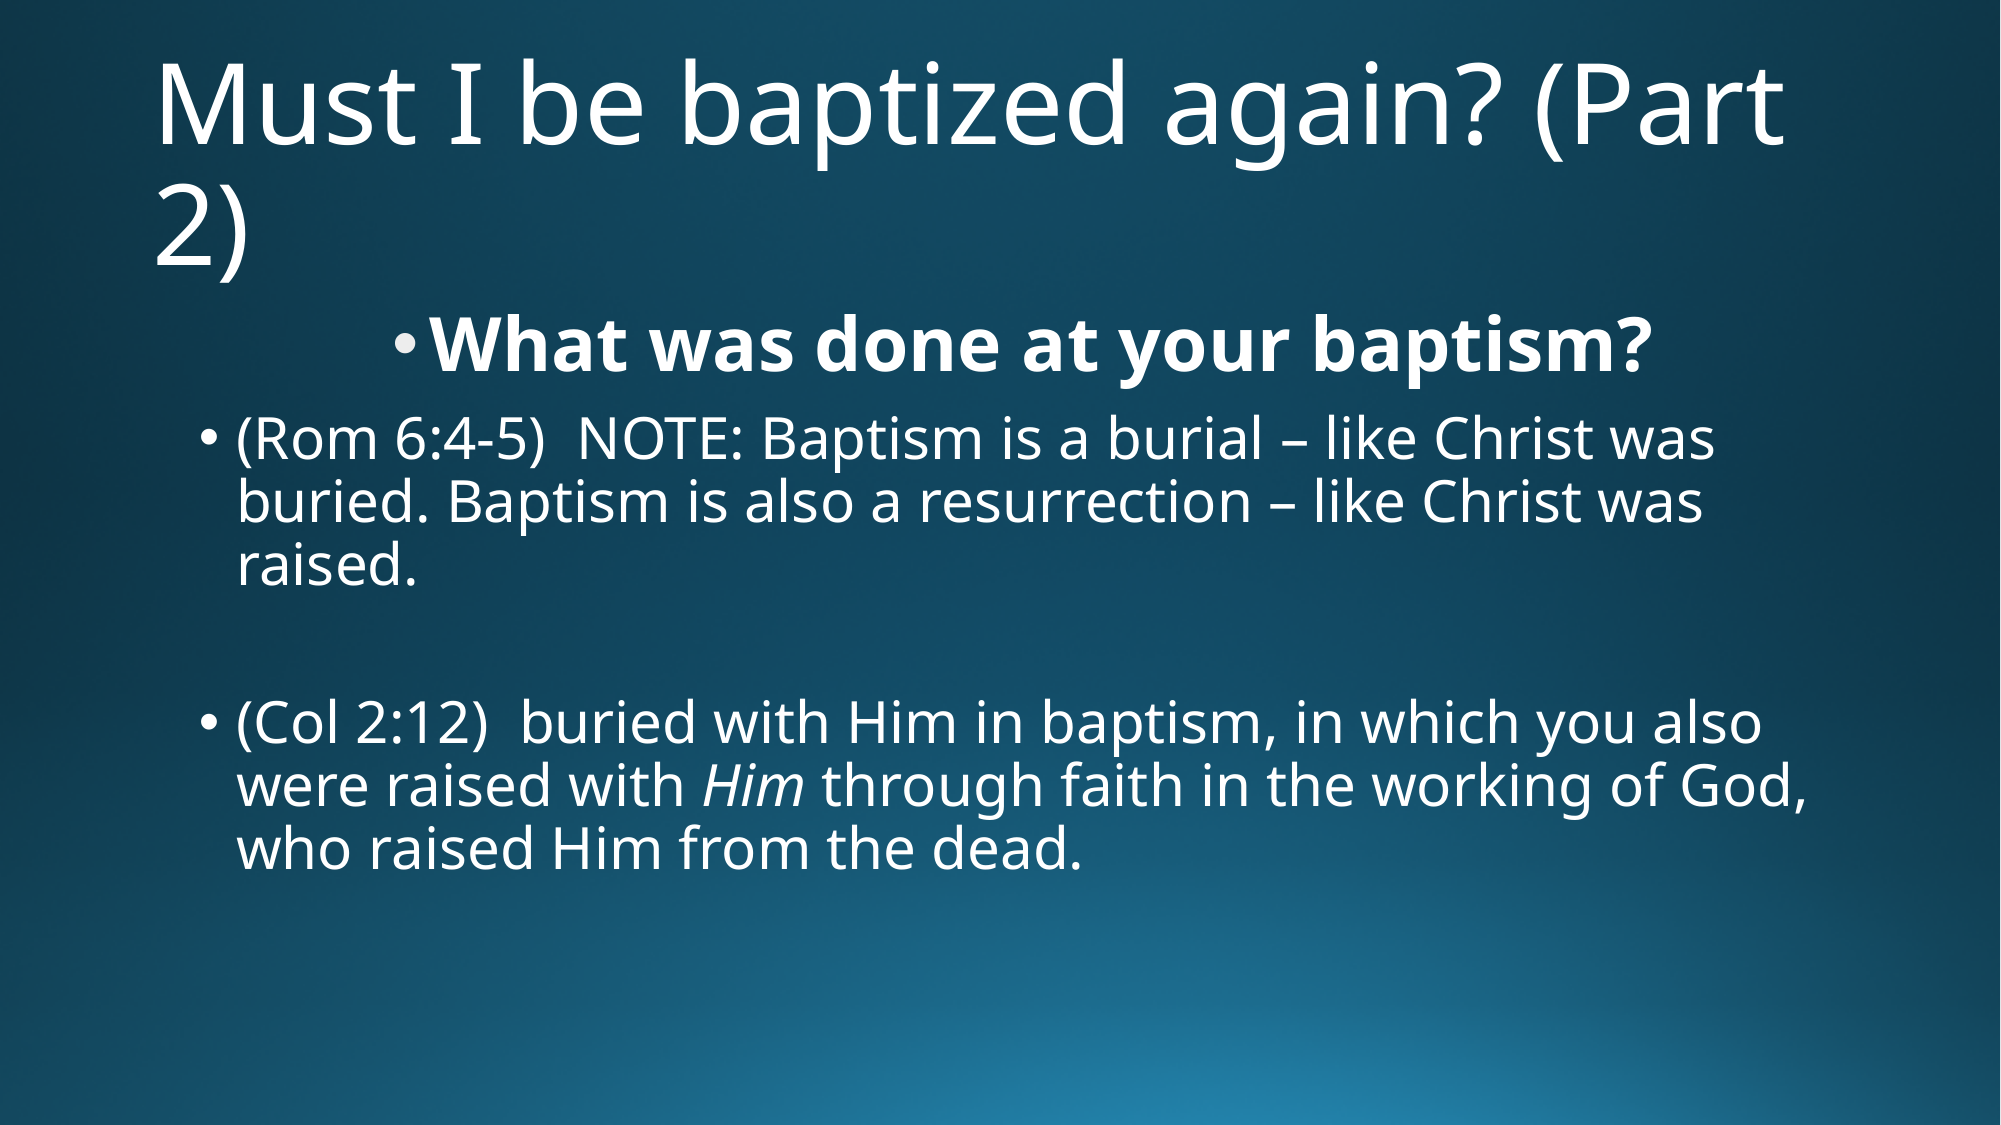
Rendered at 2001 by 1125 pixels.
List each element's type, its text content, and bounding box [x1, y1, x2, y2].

list What was done at your baptism? (Rom 6:4-5) NOTE: Baptism is a burial – like Christ was buried. Baptism is also a resurrection – like Christ was raised. (Col 2:12) buried with Him in baptism, in which you also were raised with Him through faith in the working of God, who raised Him from the dead. [183, 299, 1863, 1014]
picture [0, 0, 2001, 1125]
title Must I be baptized again? (Part 2) [137, 59, 1863, 278]
